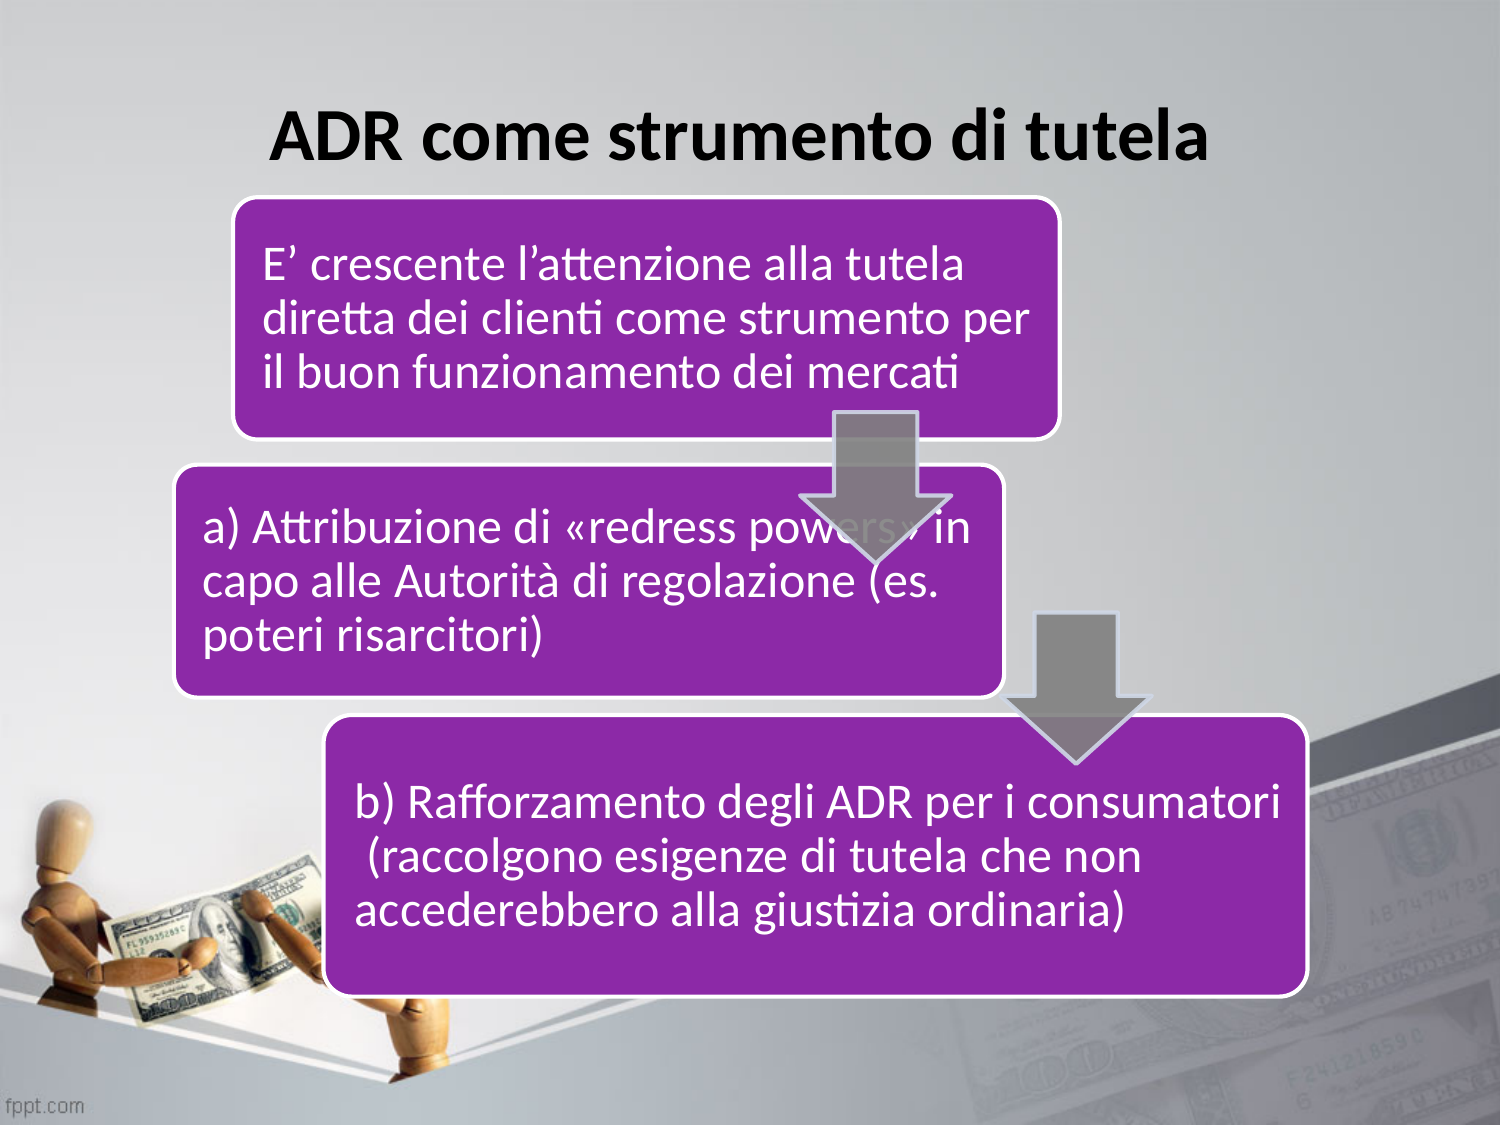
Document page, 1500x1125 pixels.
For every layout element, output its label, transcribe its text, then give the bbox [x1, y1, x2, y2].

title ADR come strumento di tutela [73, 36, 1424, 224]
picture [0, 0, 1500, 1125]
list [173, 211, 1302, 989]
